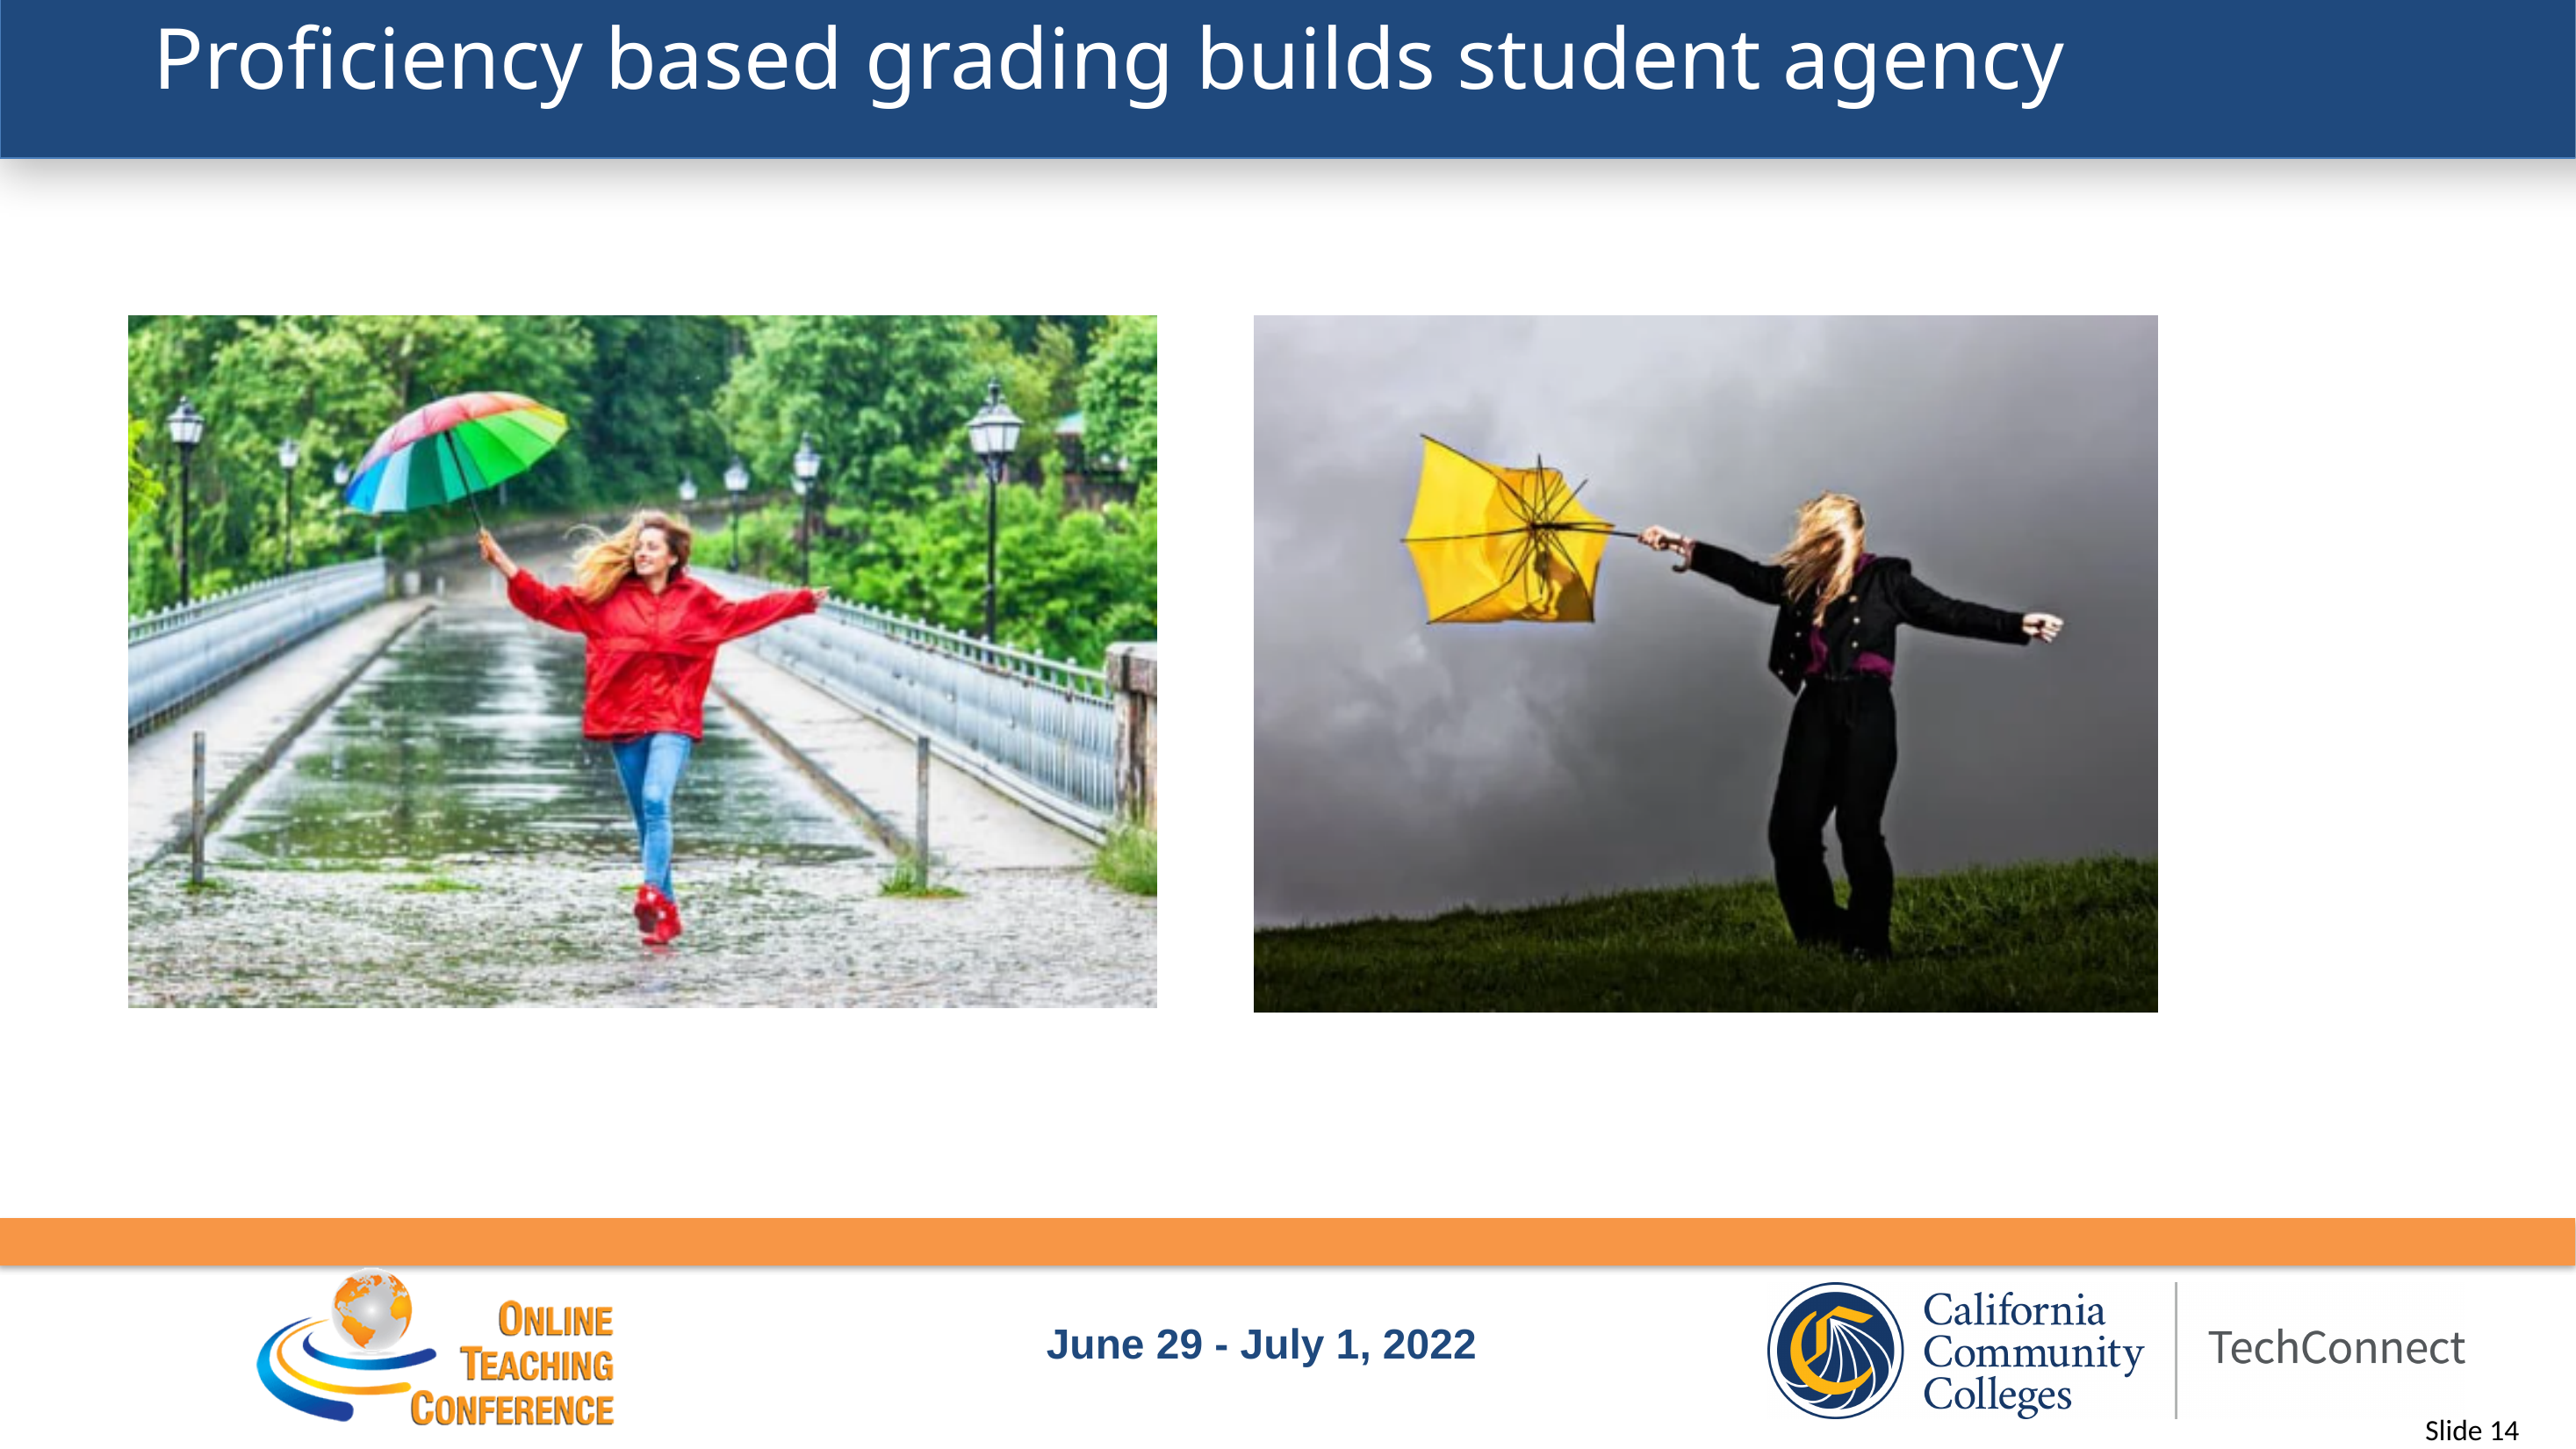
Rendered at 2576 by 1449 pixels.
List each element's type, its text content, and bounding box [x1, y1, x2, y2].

text_box [0, 1217, 2576, 1266]
picture [249, 1261, 623, 1436]
text_box [0, 0, 2576, 159]
text_box June 29 - July 1, 2022 [836, 1276, 1687, 1443]
picture [1767, 1282, 2466, 1419]
picture [128, 315, 1158, 1009]
picture [1254, 315, 2158, 1013]
text_box Proficiency based grading builds student agency [128, 0, 2395, 155]
